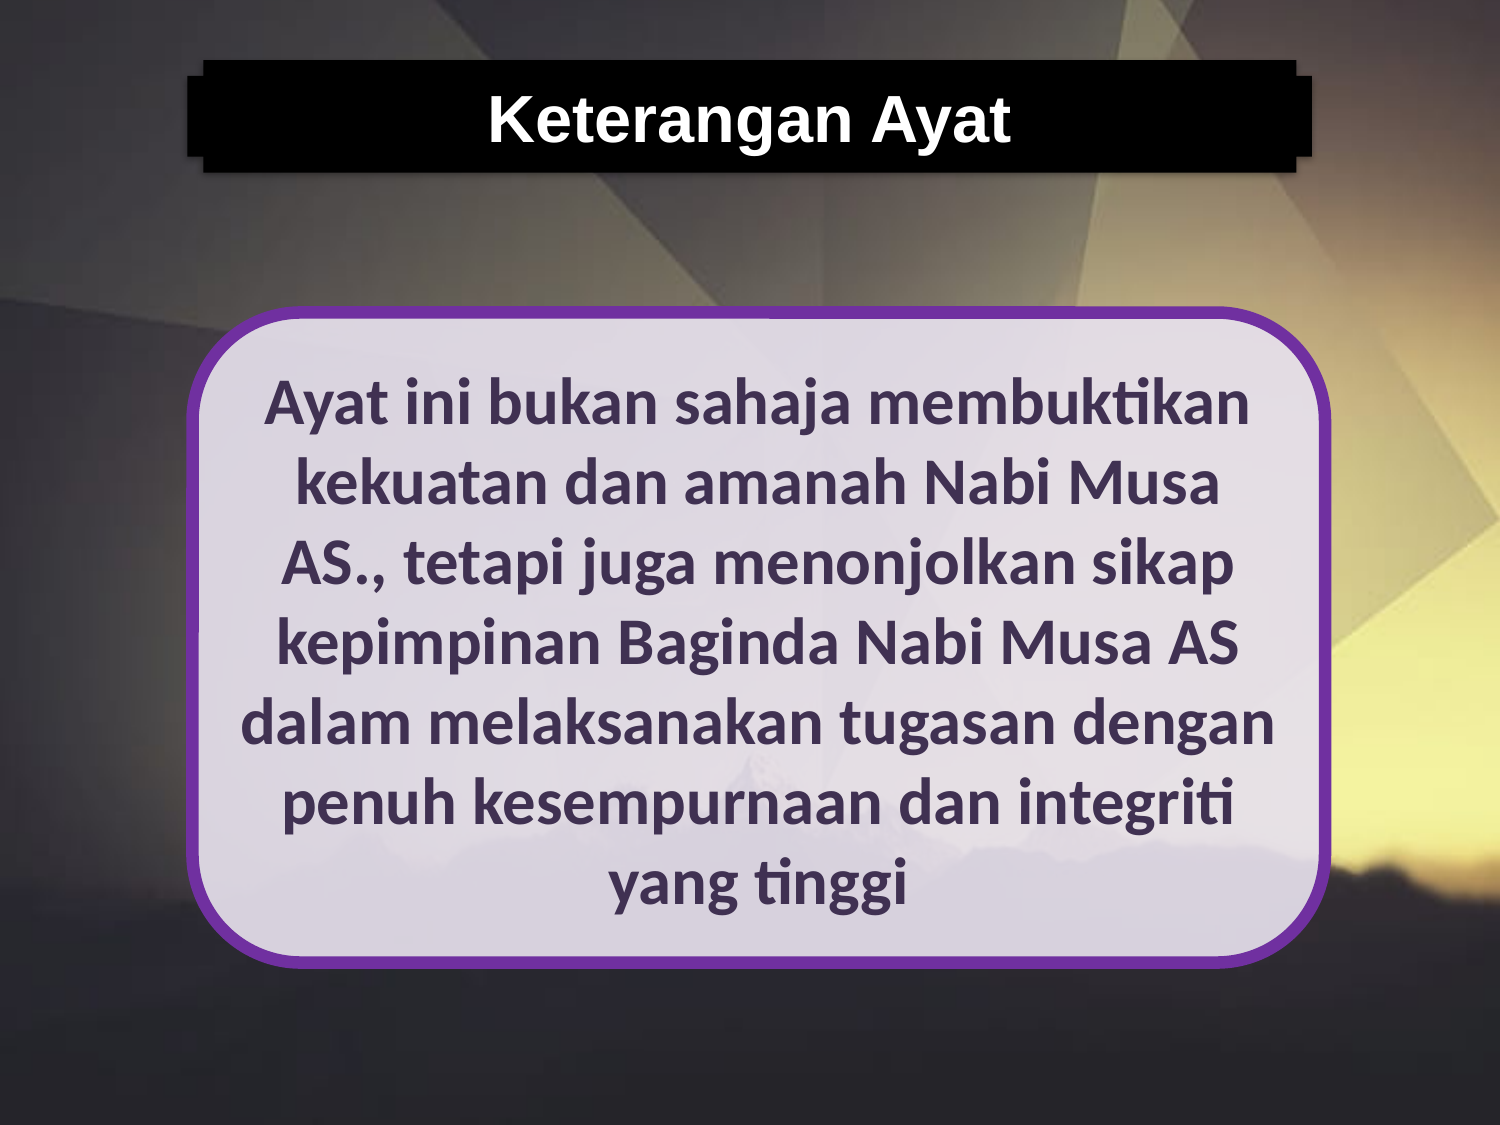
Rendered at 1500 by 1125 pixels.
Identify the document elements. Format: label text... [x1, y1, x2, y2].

text_box Ayat ini bukan sahaja membuktikan kekuatan dan amanah Nabi Musa AS., tetapi juga menonjolkan sikap kepimpinan Baginda Nabi Musa AS dalam melaksanakan tugasan dengan penuh kesempurnaan dan integriti yang tinggi [190, 310, 1328, 965]
text_box Keterangan Ayat [187, 60, 1313, 173]
picture [0, 0, 1500, 1125]
